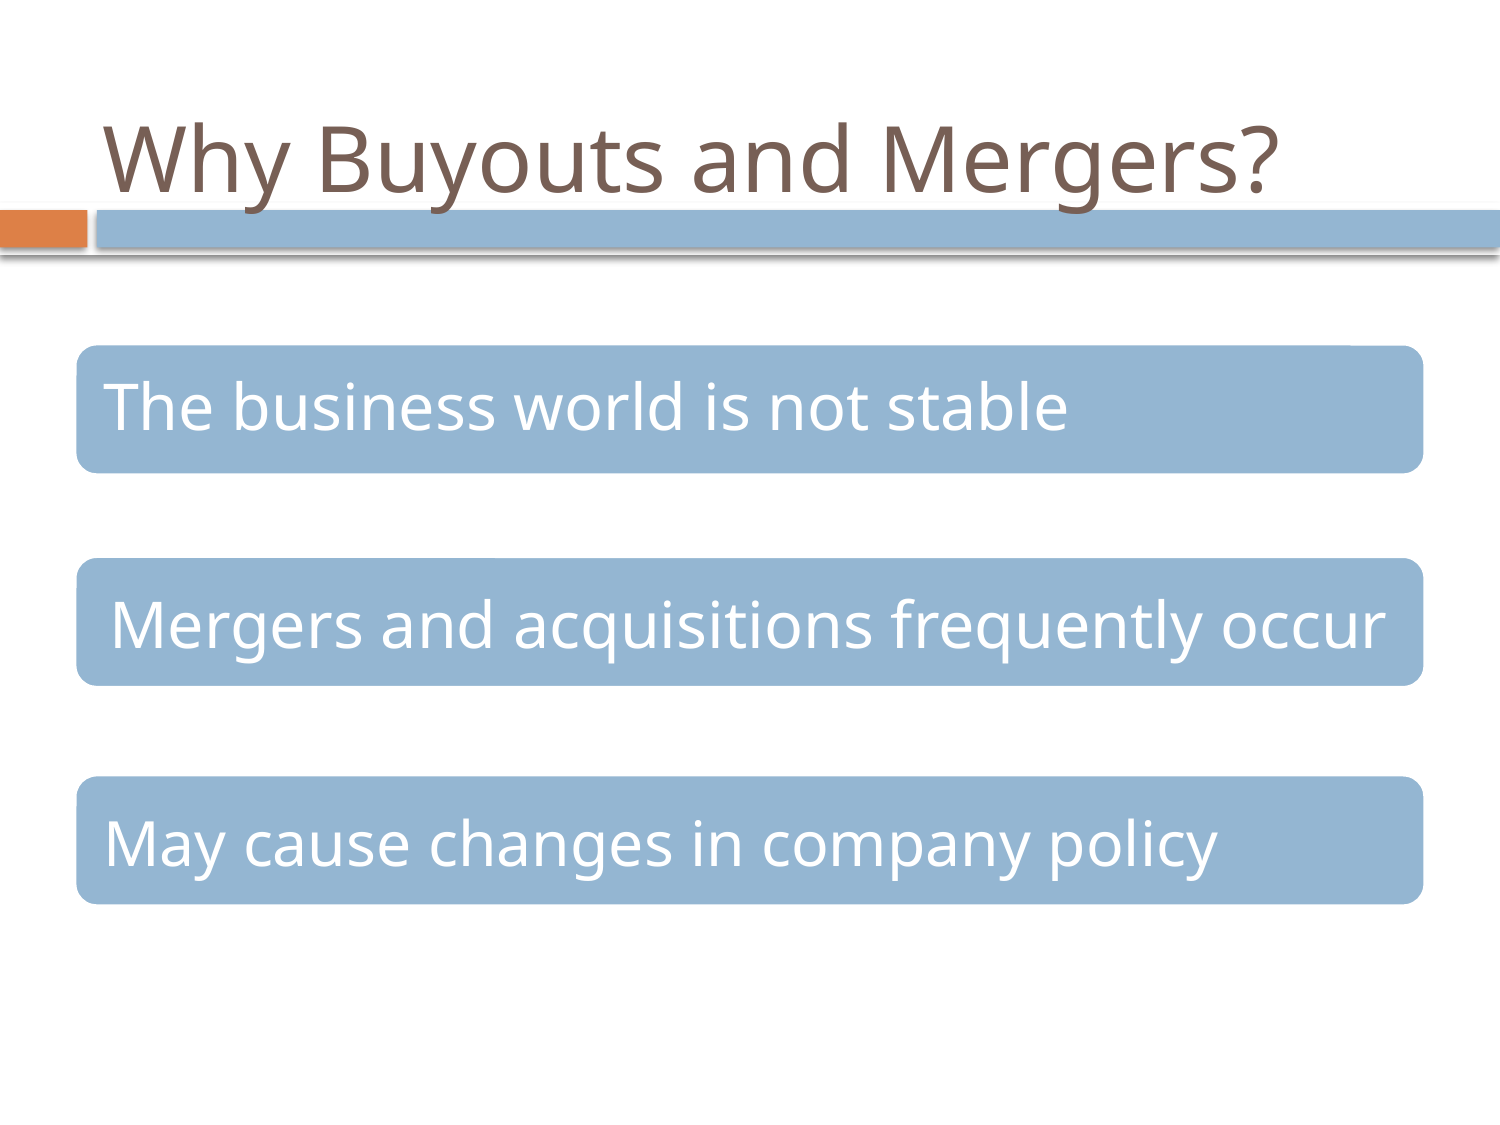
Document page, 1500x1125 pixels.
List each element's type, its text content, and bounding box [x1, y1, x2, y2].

title Why Buyouts and Mergers? [87, 75, 1425, 238]
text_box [74, 556, 1426, 688]
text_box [74, 343, 1426, 476]
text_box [74, 774, 1426, 907]
